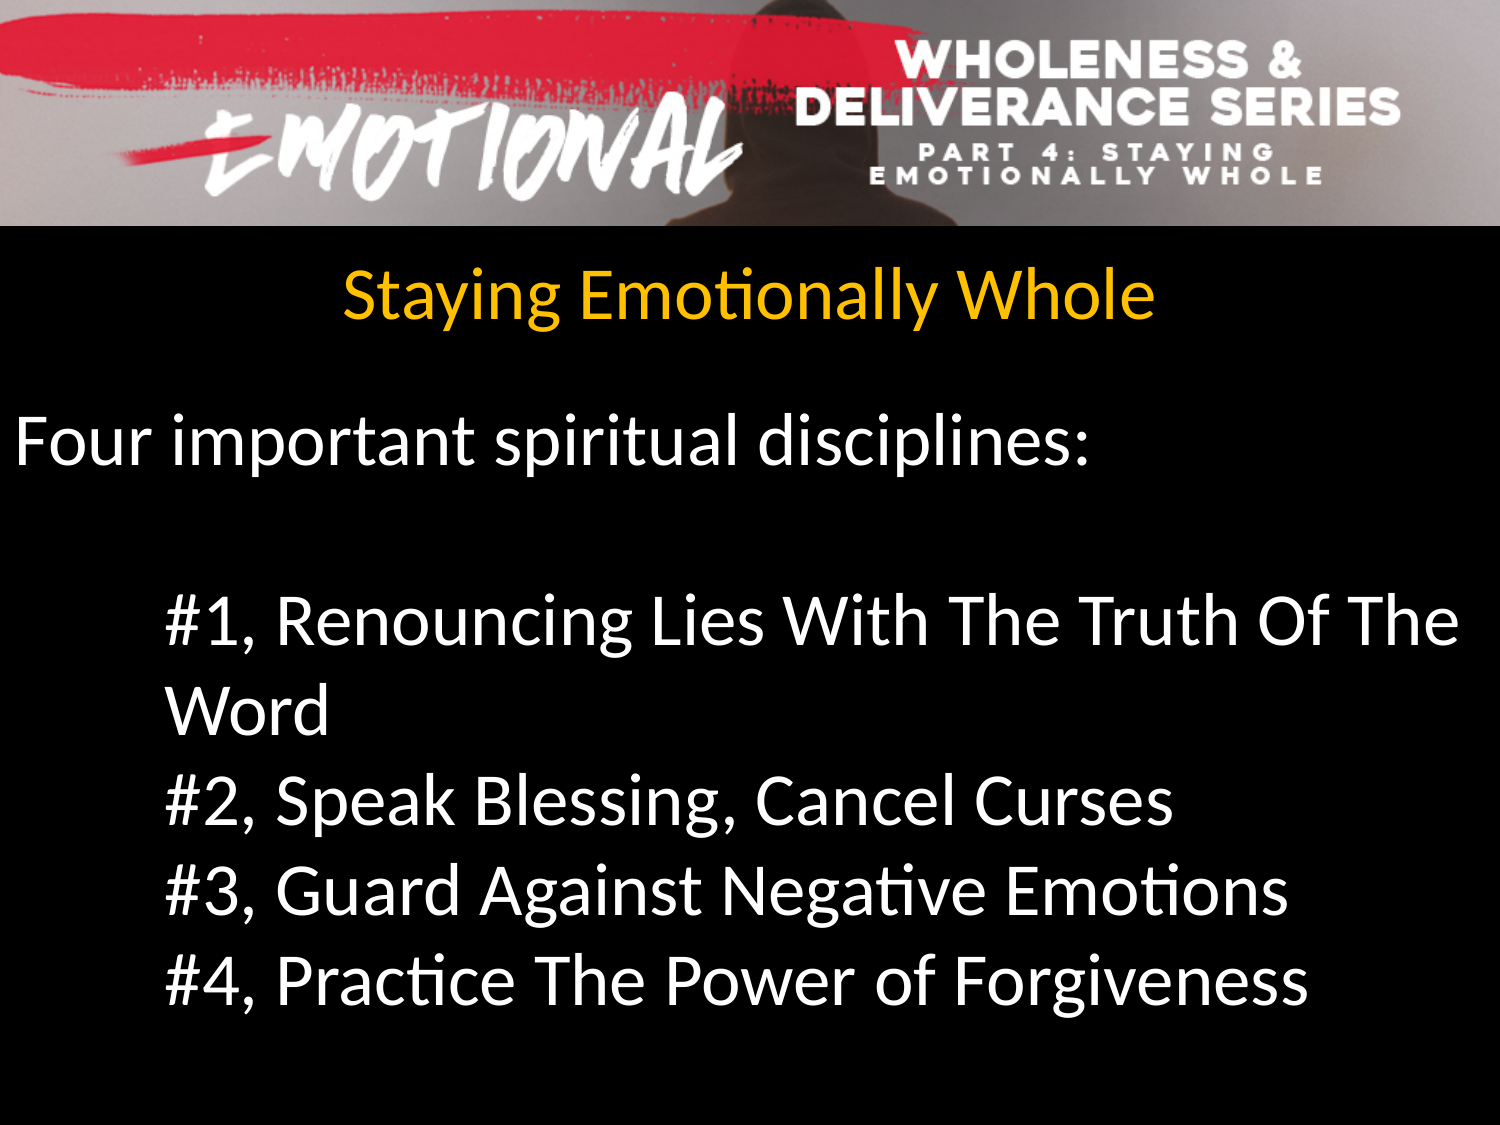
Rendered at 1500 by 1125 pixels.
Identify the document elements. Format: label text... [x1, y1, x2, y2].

text_box Four important spiritual disciplines: #1, Renouncing Lies With The Truth Of The Word #2, Speak Blessing, Cancel Curses #3, Guard Against Negative Emotions #4, Practice The Power of Forgiveness [0, 382, 1500, 1028]
text_box Staying Emotionally Whole [0, 237, 1500, 343]
picture [0, 0, 1500, 226]
